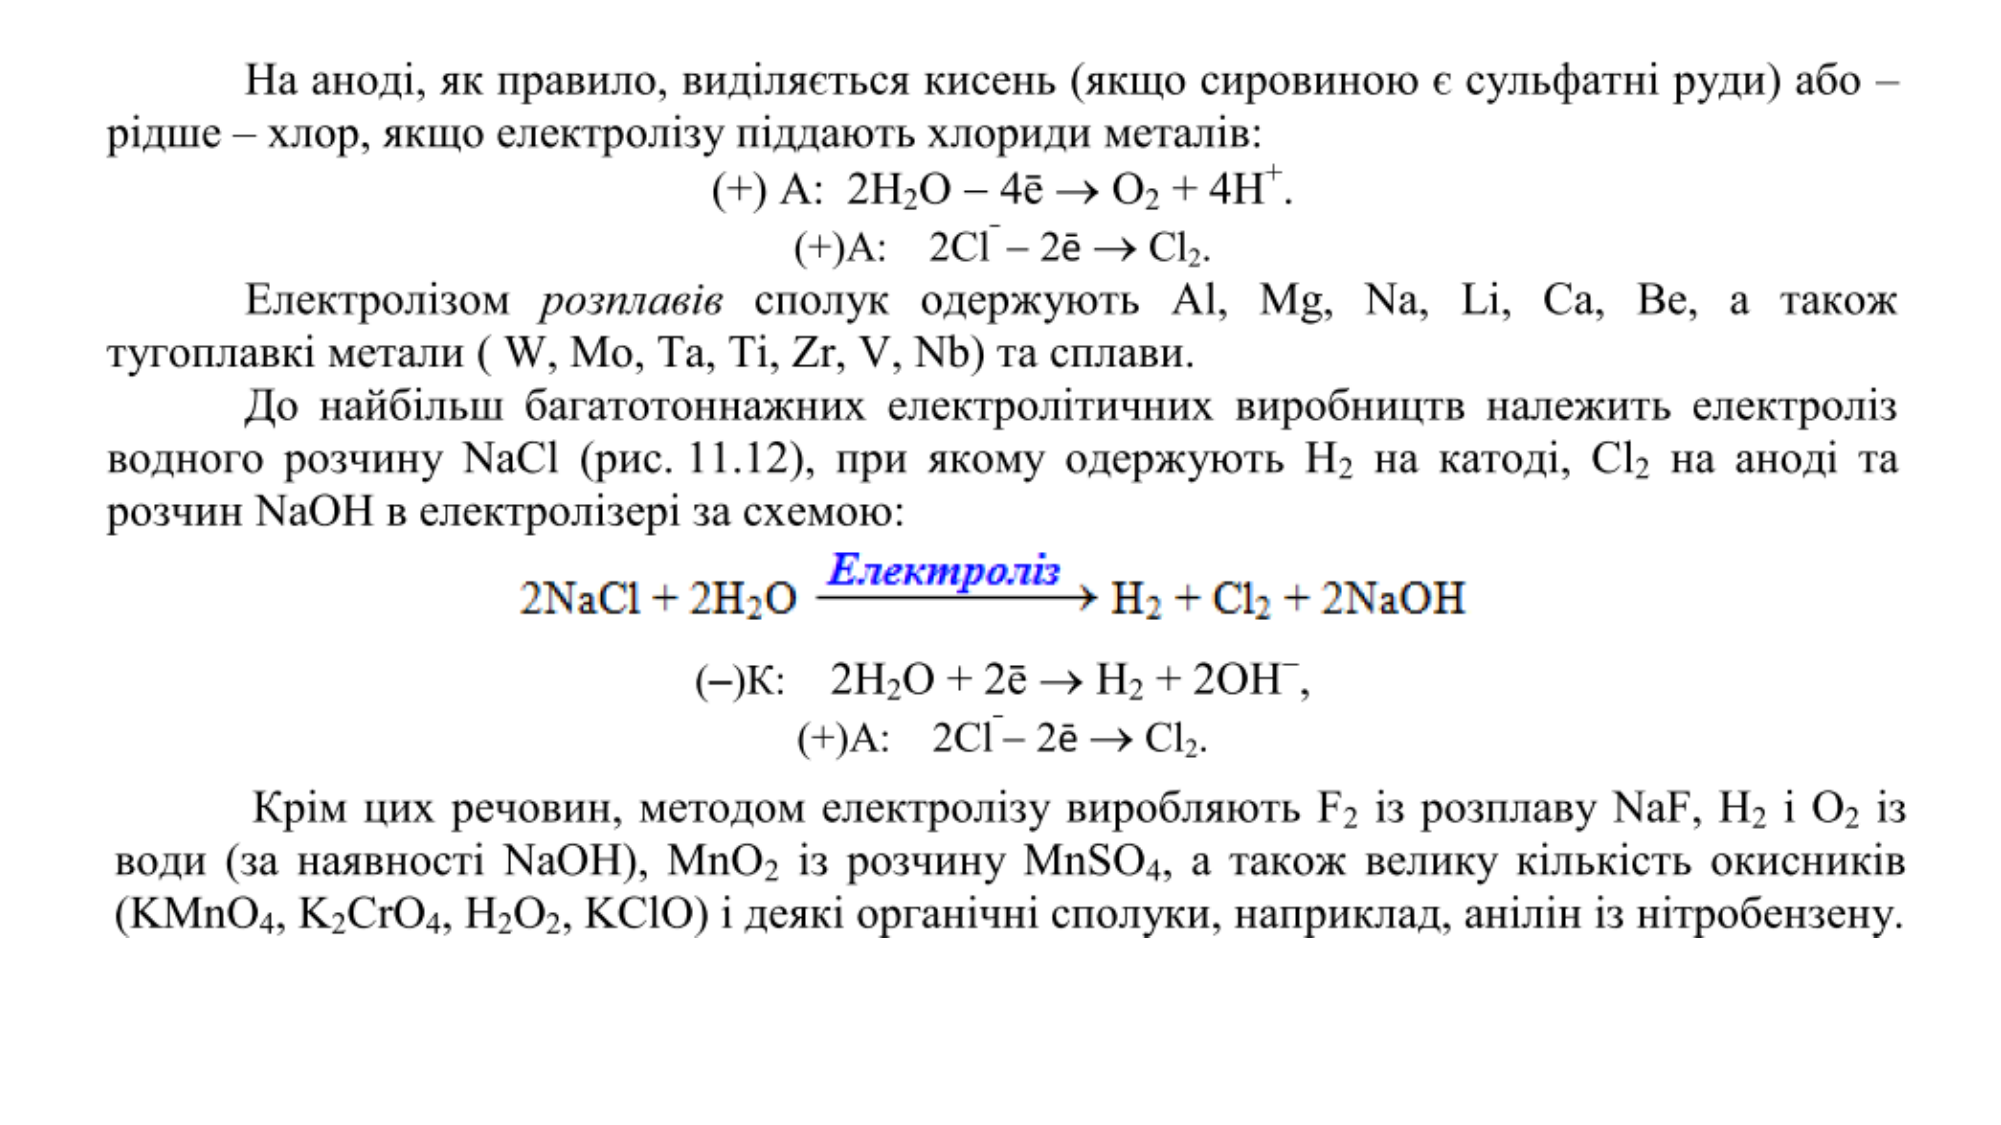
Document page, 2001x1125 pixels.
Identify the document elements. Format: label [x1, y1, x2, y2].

picture [63, 30, 1924, 938]
